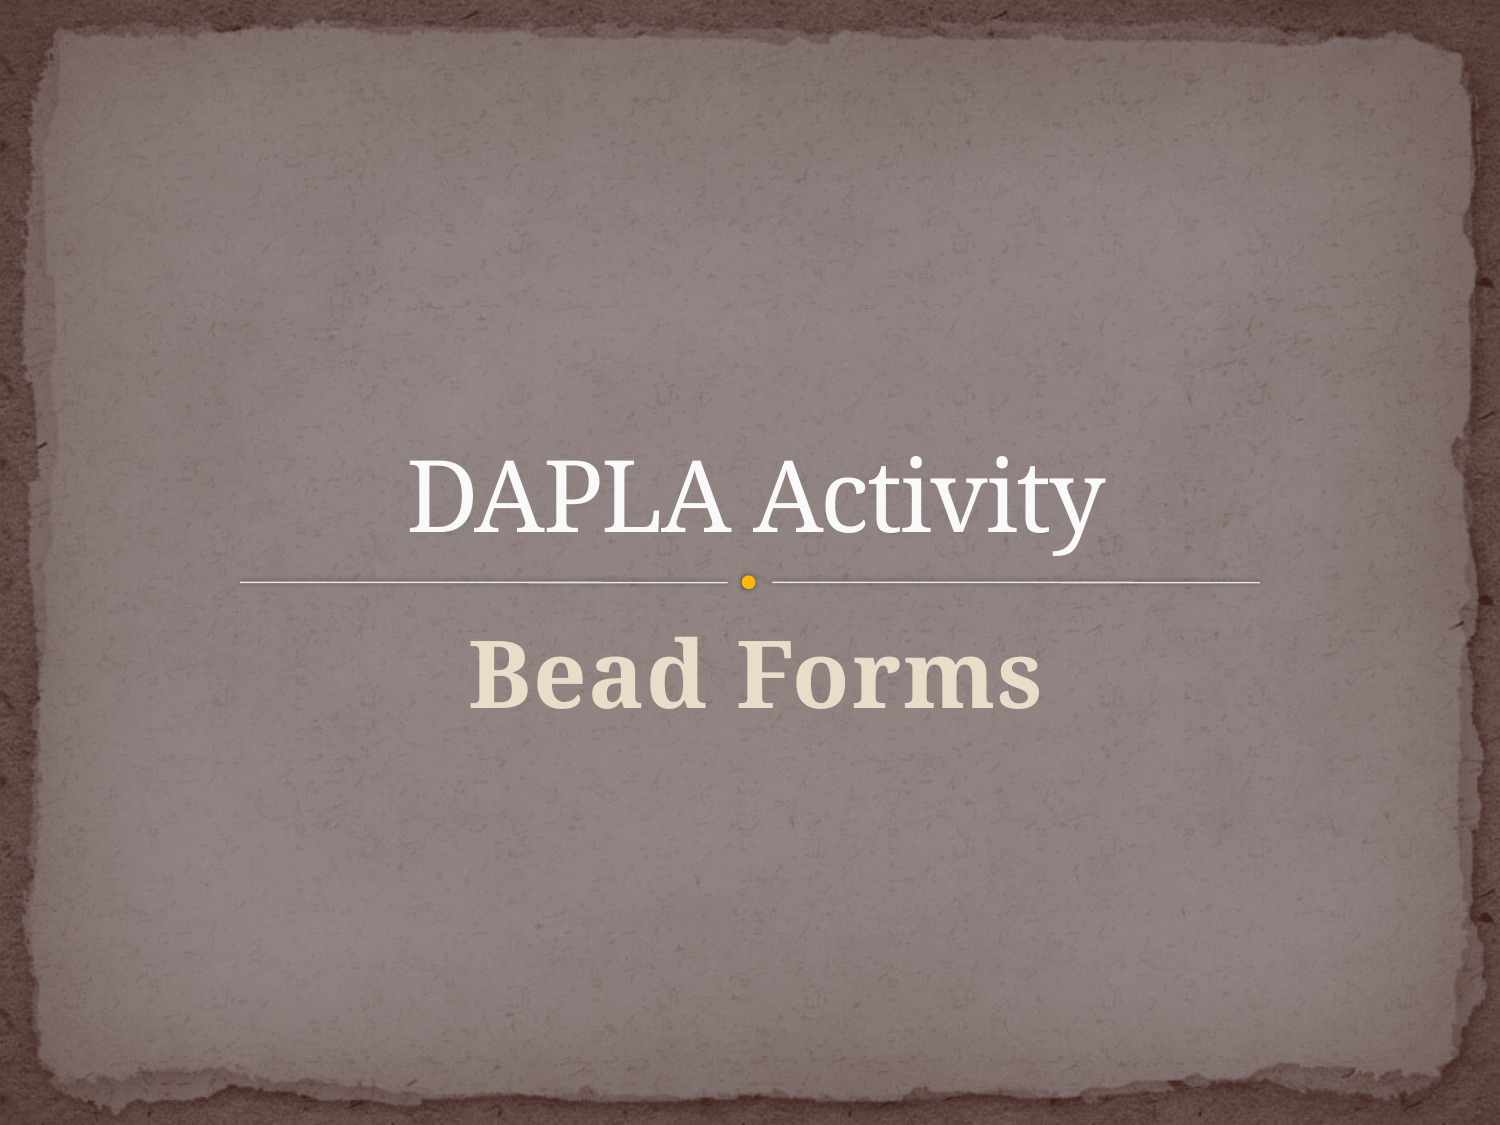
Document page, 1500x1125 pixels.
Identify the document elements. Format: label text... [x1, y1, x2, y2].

subtitle Bead Forms [75, 606, 1438, 795]
title DAPLA Activity [74, 235, 1438, 561]
